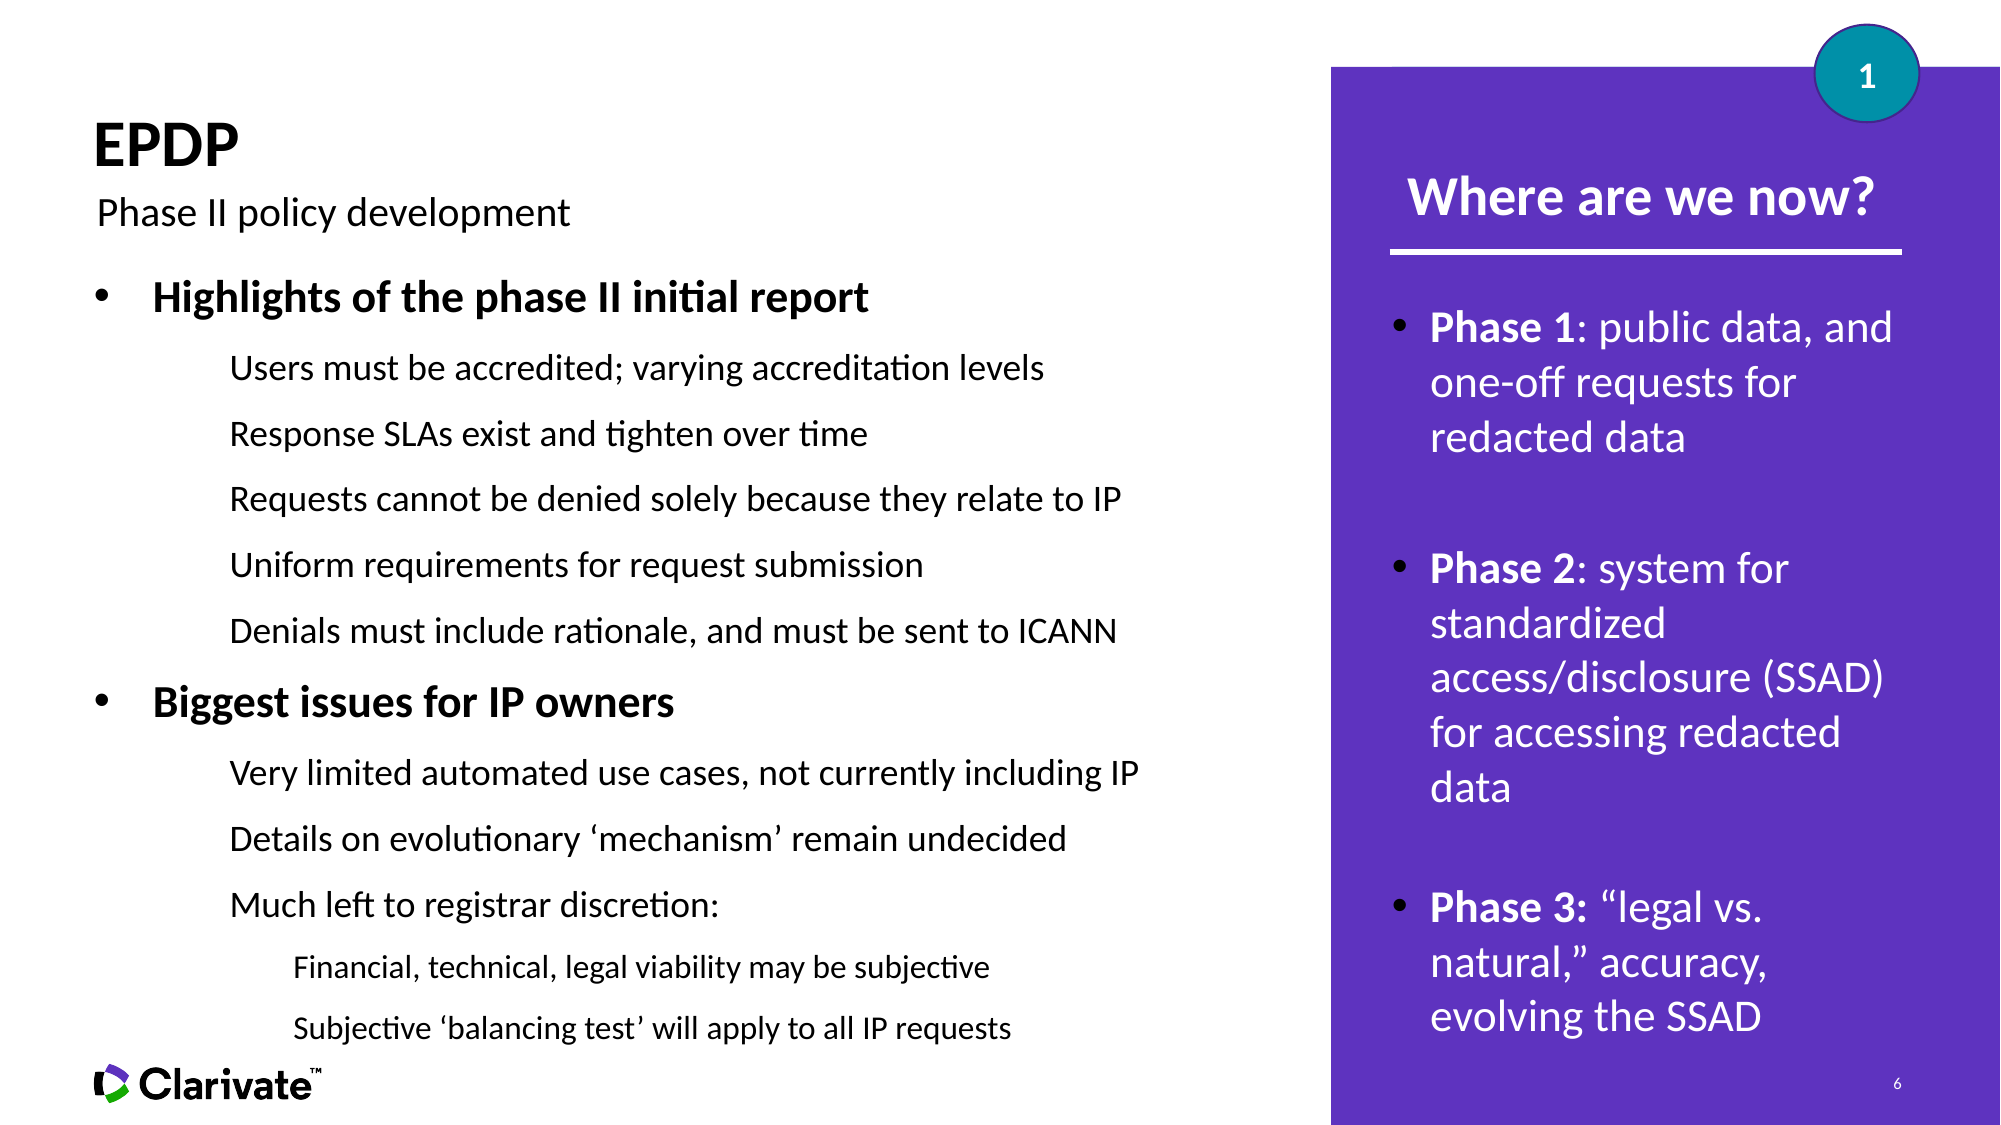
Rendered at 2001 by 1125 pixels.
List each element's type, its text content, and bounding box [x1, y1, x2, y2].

picture [73, 1043, 342, 1124]
text_box Where are we now? [1392, 152, 1957, 235]
list Phase 1: public data, and one-off requests for redacted data Phase 2: system for standardized access/disclosure (SSAD) for accessing redacted data Phase 3: “legal vs. natural,” accuracy, evolving the SSAD [1391, 297, 1902, 1044]
list Highlights of the phase II initial report Users must be accredited; varying accreditation levels Response SLAs exist and tighten over time Requests cannot be denied solely because they relate to IP Uniform requirements for request submission Denials must include rationale, and must be sent to ICANN Biggest issues for IP owners Very limited automated use cases, not currently including IP Details on evolutionary ‘mechanism’ remain undecided Much left to registrar discretion: Financial, technical, legal viability may be subjective Subjective ‘balancing test’ will apply to all IP requests [93, 266, 1269, 1013]
slide_number 6 [1854, 1073, 1902, 1100]
text_box Phase II policy development [82, 176, 1083, 242]
title EPDP [93, 111, 1269, 177]
text_box 1 [1813, 23, 1921, 124]
